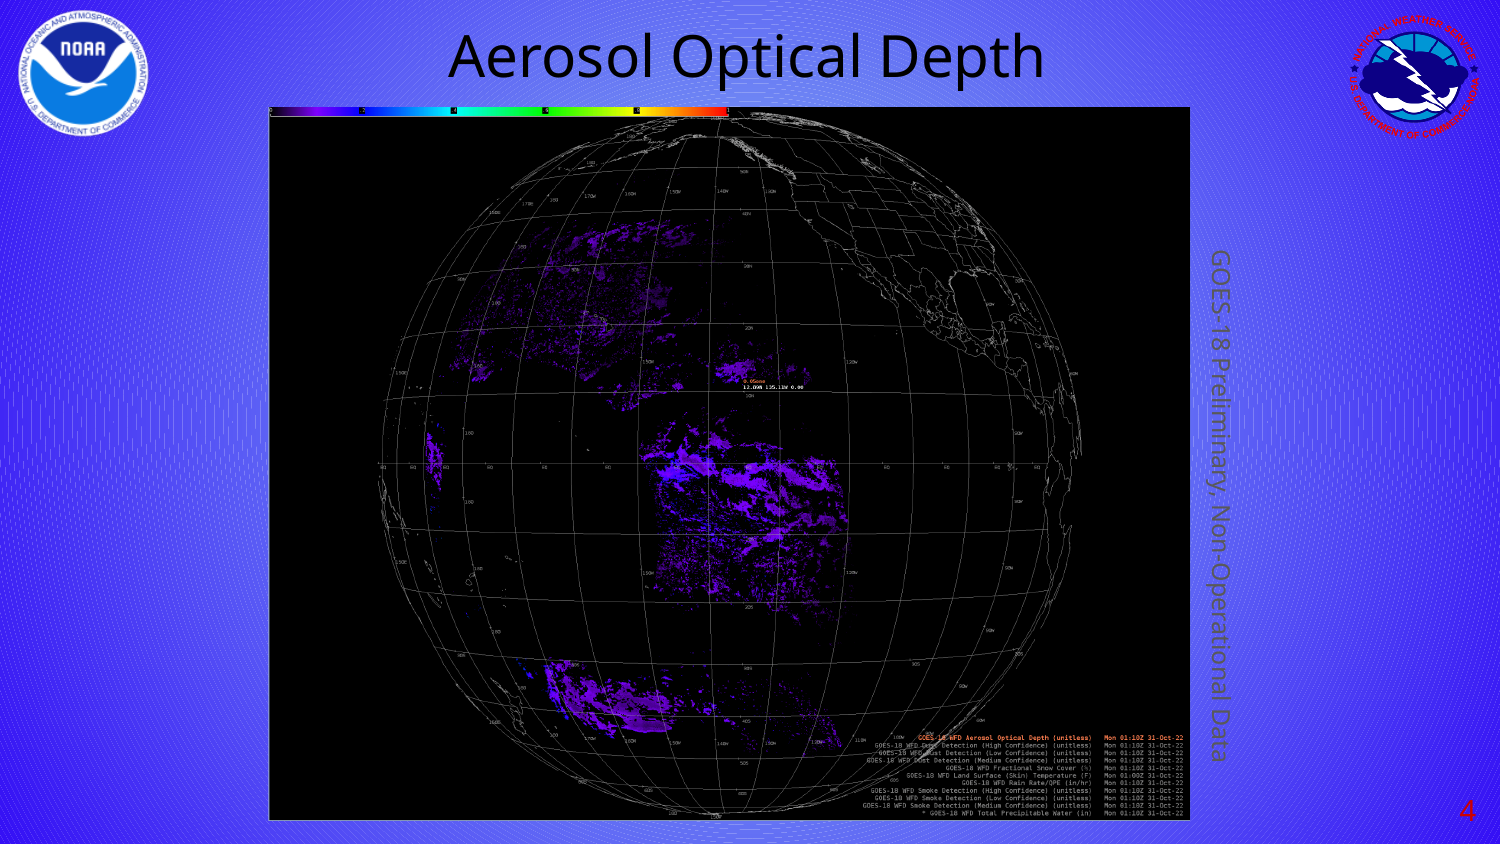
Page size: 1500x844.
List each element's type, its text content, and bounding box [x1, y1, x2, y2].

title Aerosol Optical Depth [150, 0, 1346, 108]
picture [17, 9, 150, 138]
text_box GOES-18 Preliminary, Non-Operational Data [1195, 215, 1257, 779]
slide_number ‹#› [1418, 789, 1488, 835]
picture [268, 107, 1191, 821]
picture [1345, 9, 1482, 142]
